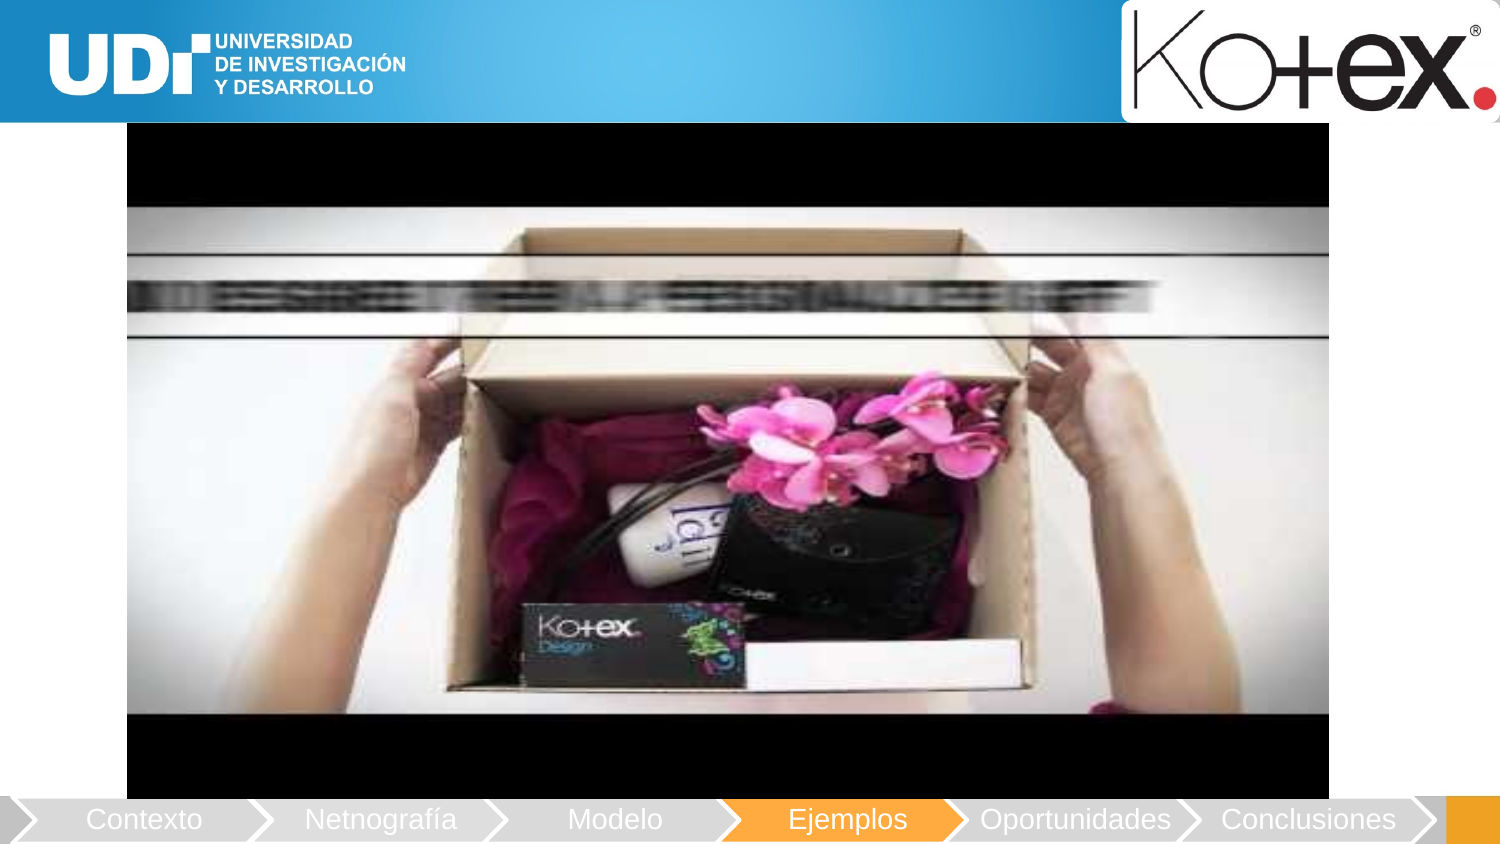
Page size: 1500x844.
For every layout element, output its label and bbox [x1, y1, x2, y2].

text_box [11, 796, 1437, 844]
picture [0, 0, 1500, 844]
text_box [126, 122, 1330, 800]
